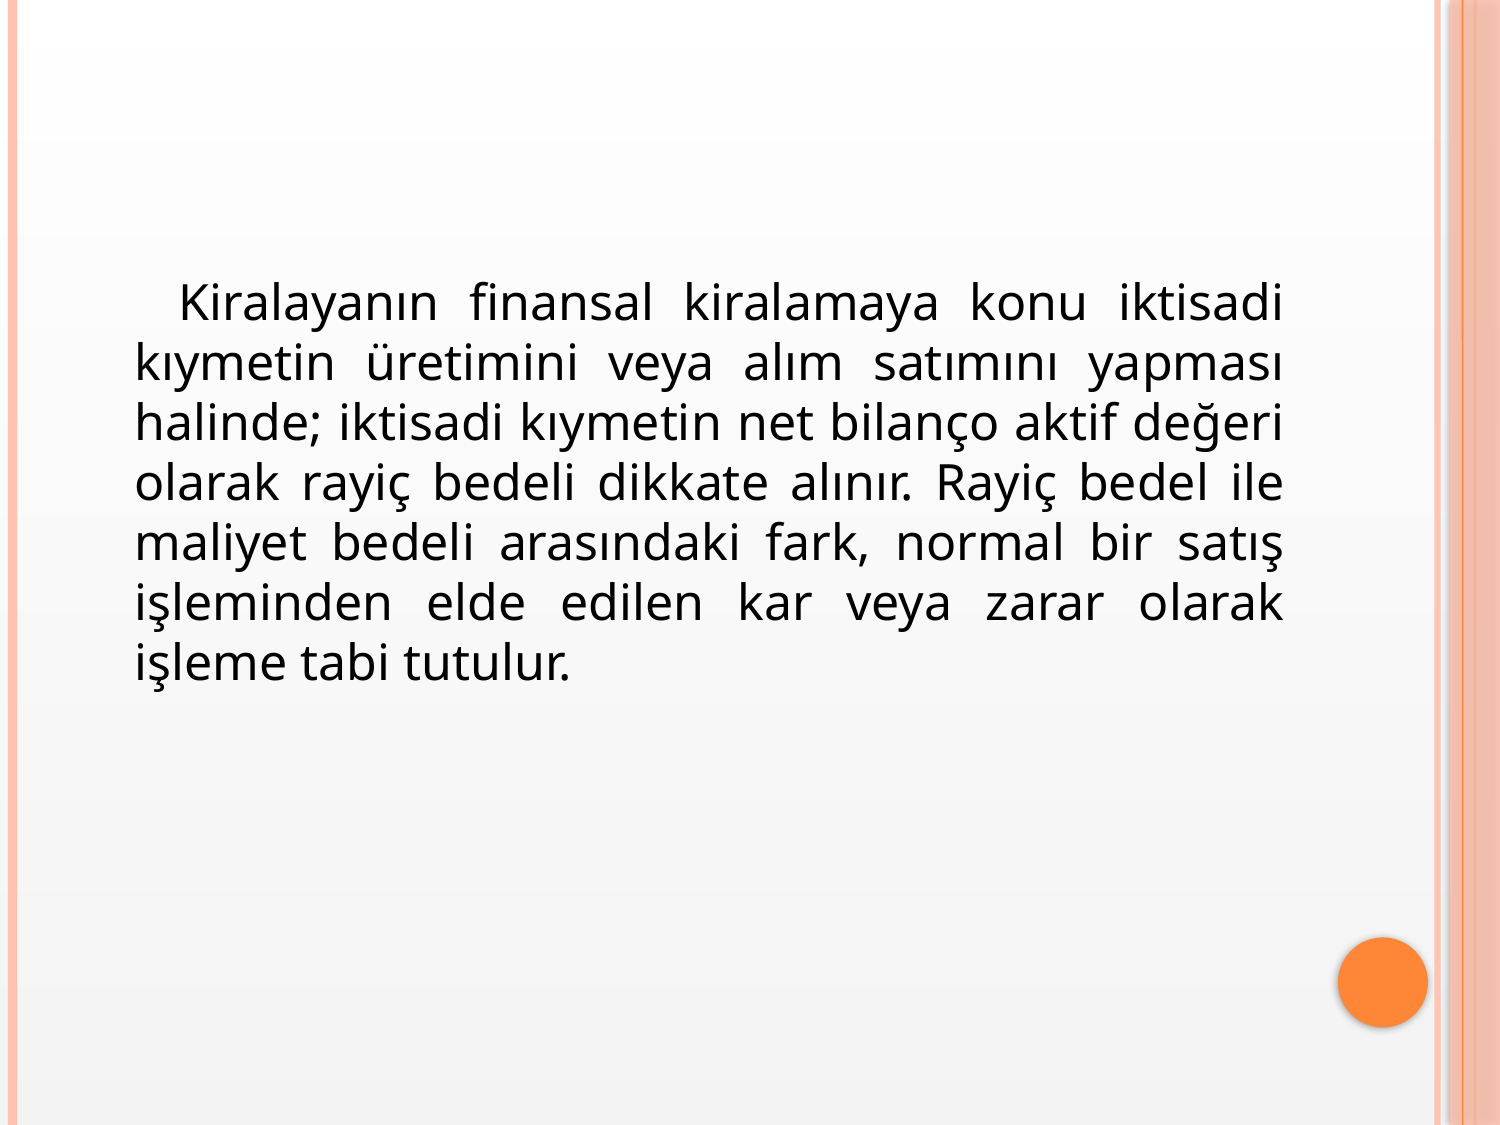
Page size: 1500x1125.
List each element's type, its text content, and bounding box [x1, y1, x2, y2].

list Kiralayanın finansal kiralamaya konu iktisadi kıymetin üretimini veya alım satımını yapması halinde; iktisadi kıymetin net bilanço aktif değeri olarak rayiç bedeli dikkate alınır. Rayiç bedel ile maliyet bedeli arasındaki fark, normal bir satış işleminden elde edilen kar veya zarar olarak işleme tabi tutulur. [75, 262, 1300, 1062]
